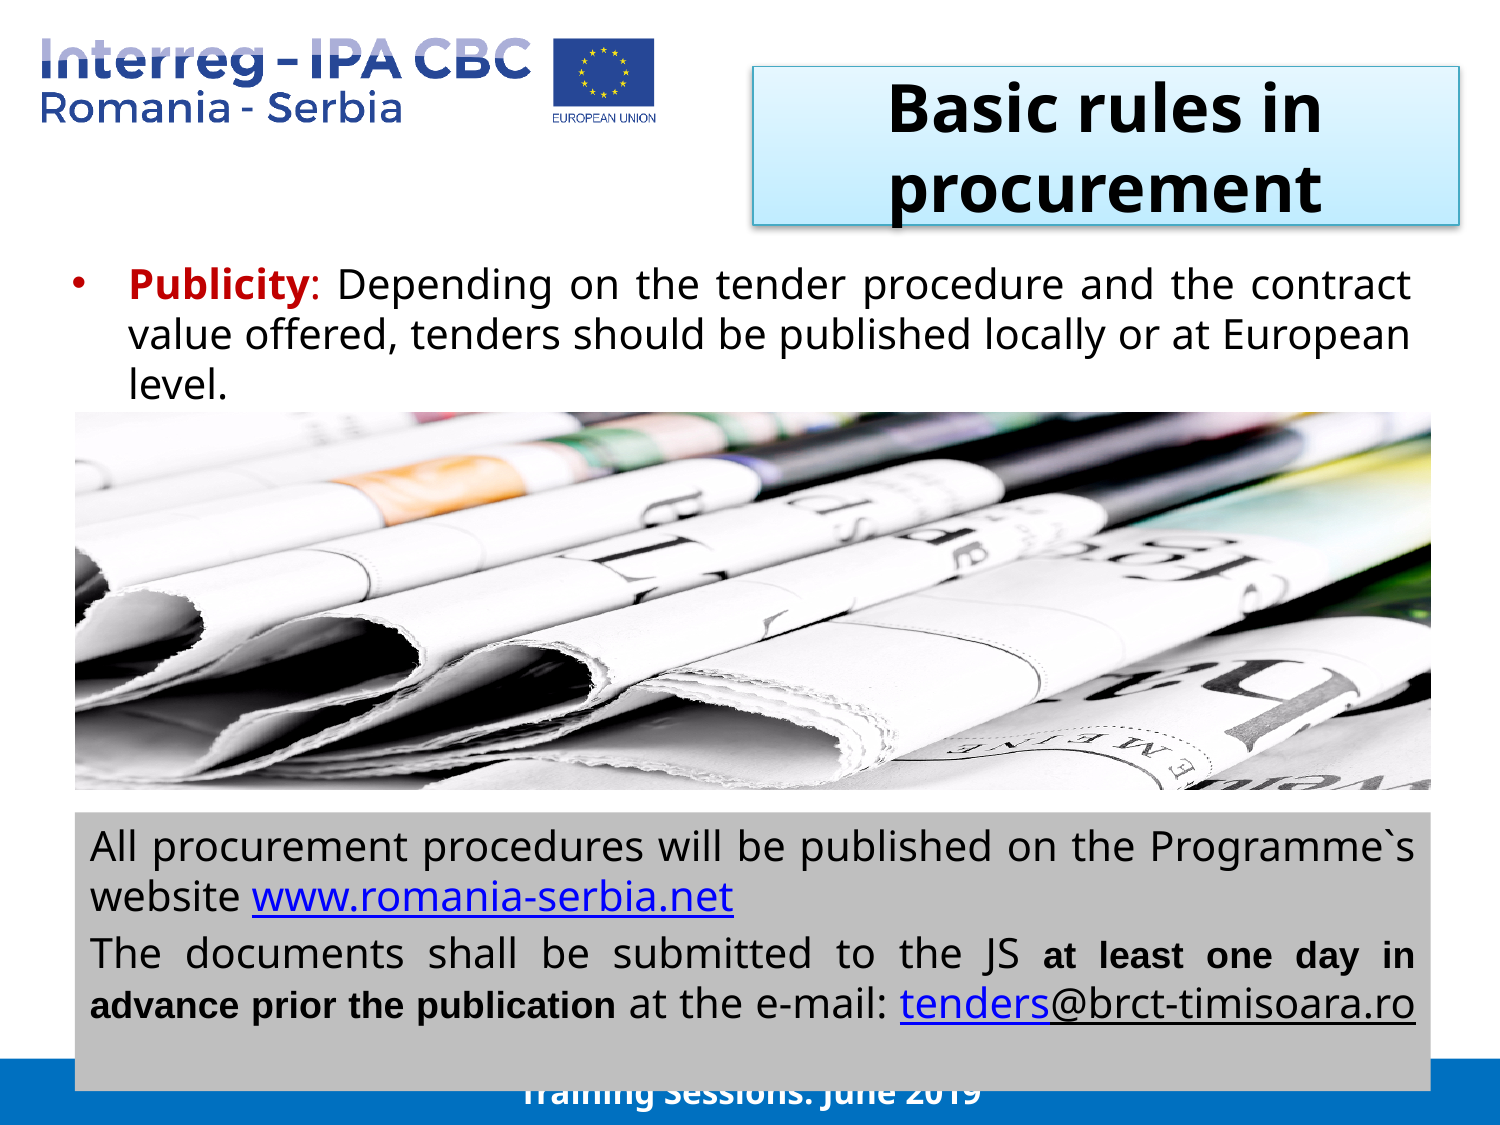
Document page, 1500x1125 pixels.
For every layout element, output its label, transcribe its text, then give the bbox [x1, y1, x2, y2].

text_box All procurement procedures will be published on the Programme`s website www.romania-serbia.net The documents shall be submitted to the JS at least one day in advance prior the publication at the e-mail: tenders@brct-timisoara.ro [74, 812, 1431, 1092]
title Basic rules in procurement [752, 66, 1460, 226]
picture [74, 412, 1431, 791]
picture [12, 8, 684, 153]
list Publicity: Depending on the tender procedure and the contract value offered, tenders should be published locally or at European level. [56, 249, 1427, 466]
